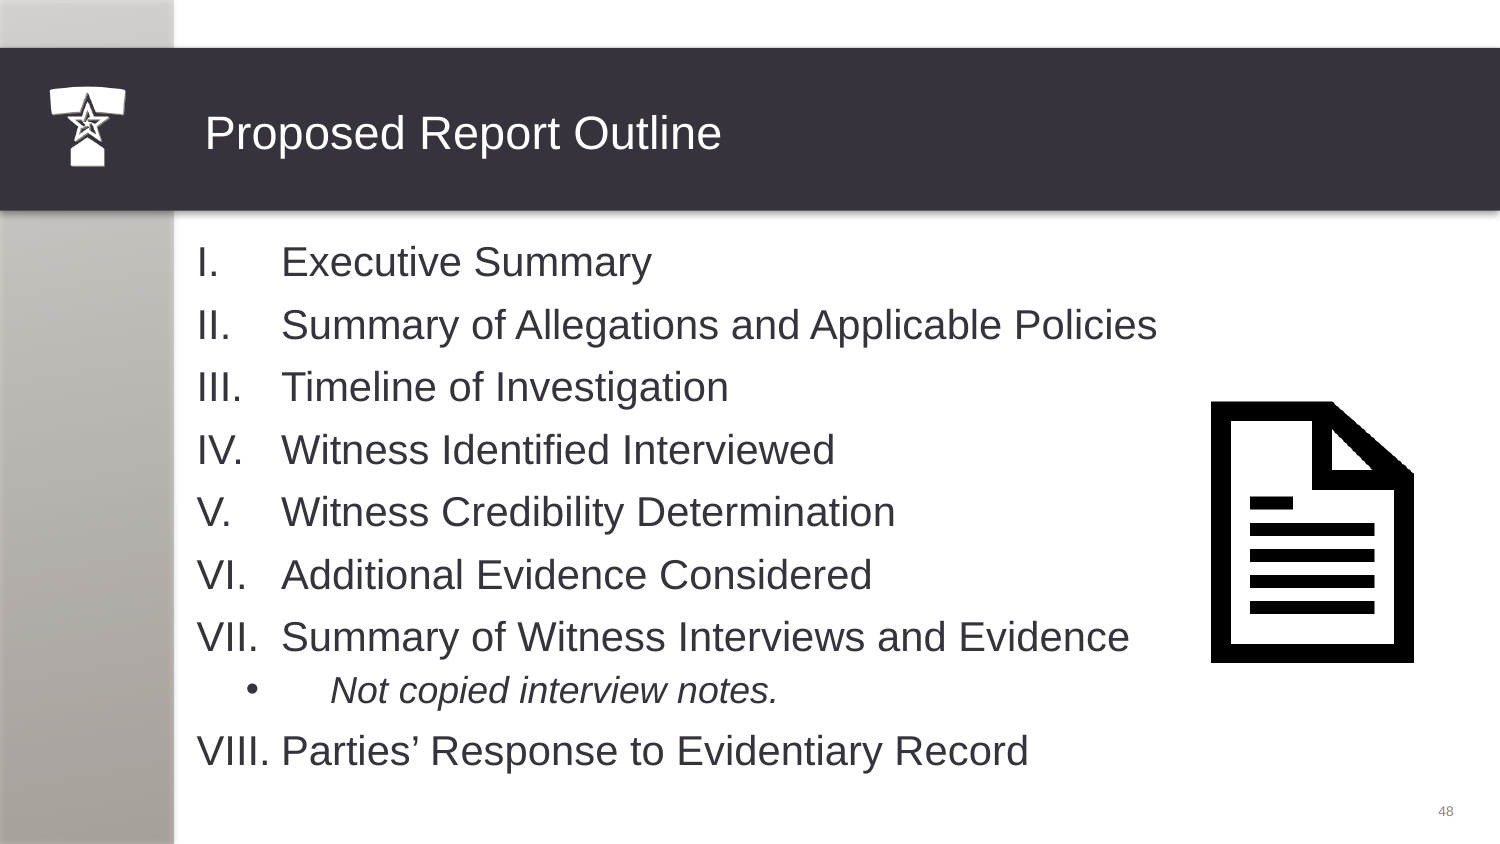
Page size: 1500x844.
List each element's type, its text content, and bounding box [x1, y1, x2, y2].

picture [1154, 374, 1469, 689]
list Executive Summary Summary of Allegations and Applicable Policies Timeline of Investigation Witness Identified Interviewed Witness Credibility Determination Additional Evidence Considered Summary of Witness Interviews and Evidence Not copied interview notes. Parties’ Response to Evidentiary Record [181, 227, 1469, 837]
picture [41, 78, 133, 177]
slide_number 48 [1330, 782, 1469, 827]
title Proposed Report Outline [189, 80, 1469, 181]
